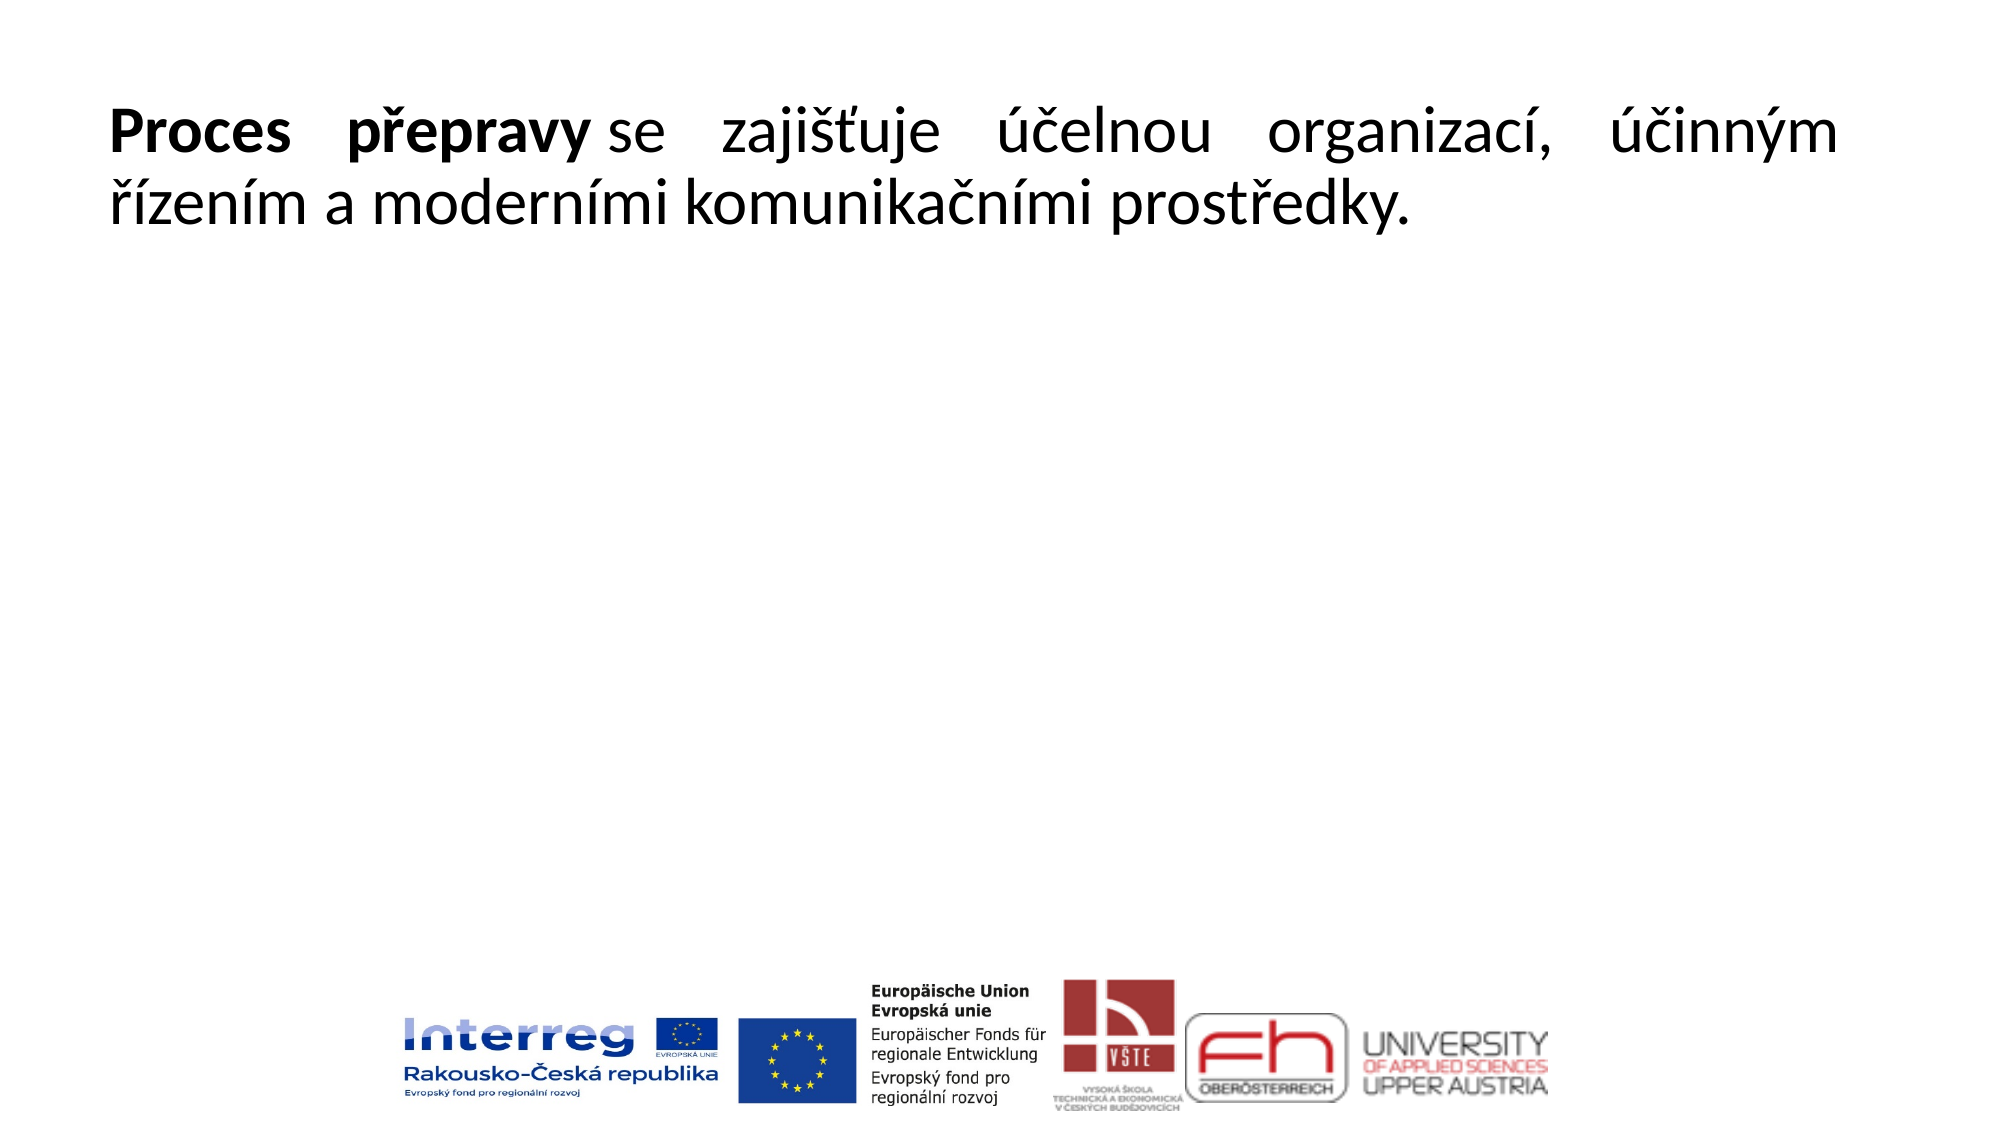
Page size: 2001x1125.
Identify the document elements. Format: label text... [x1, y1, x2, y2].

picture [1185, 1013, 1548, 1103]
list Proces přepravy se zajišťuje účelnou organizací, účinným řízením a moderními komunikačními prostředky. [94, 87, 1856, 997]
picture [374, 984, 1046, 1125]
picture [1053, 979, 1184, 1111]
